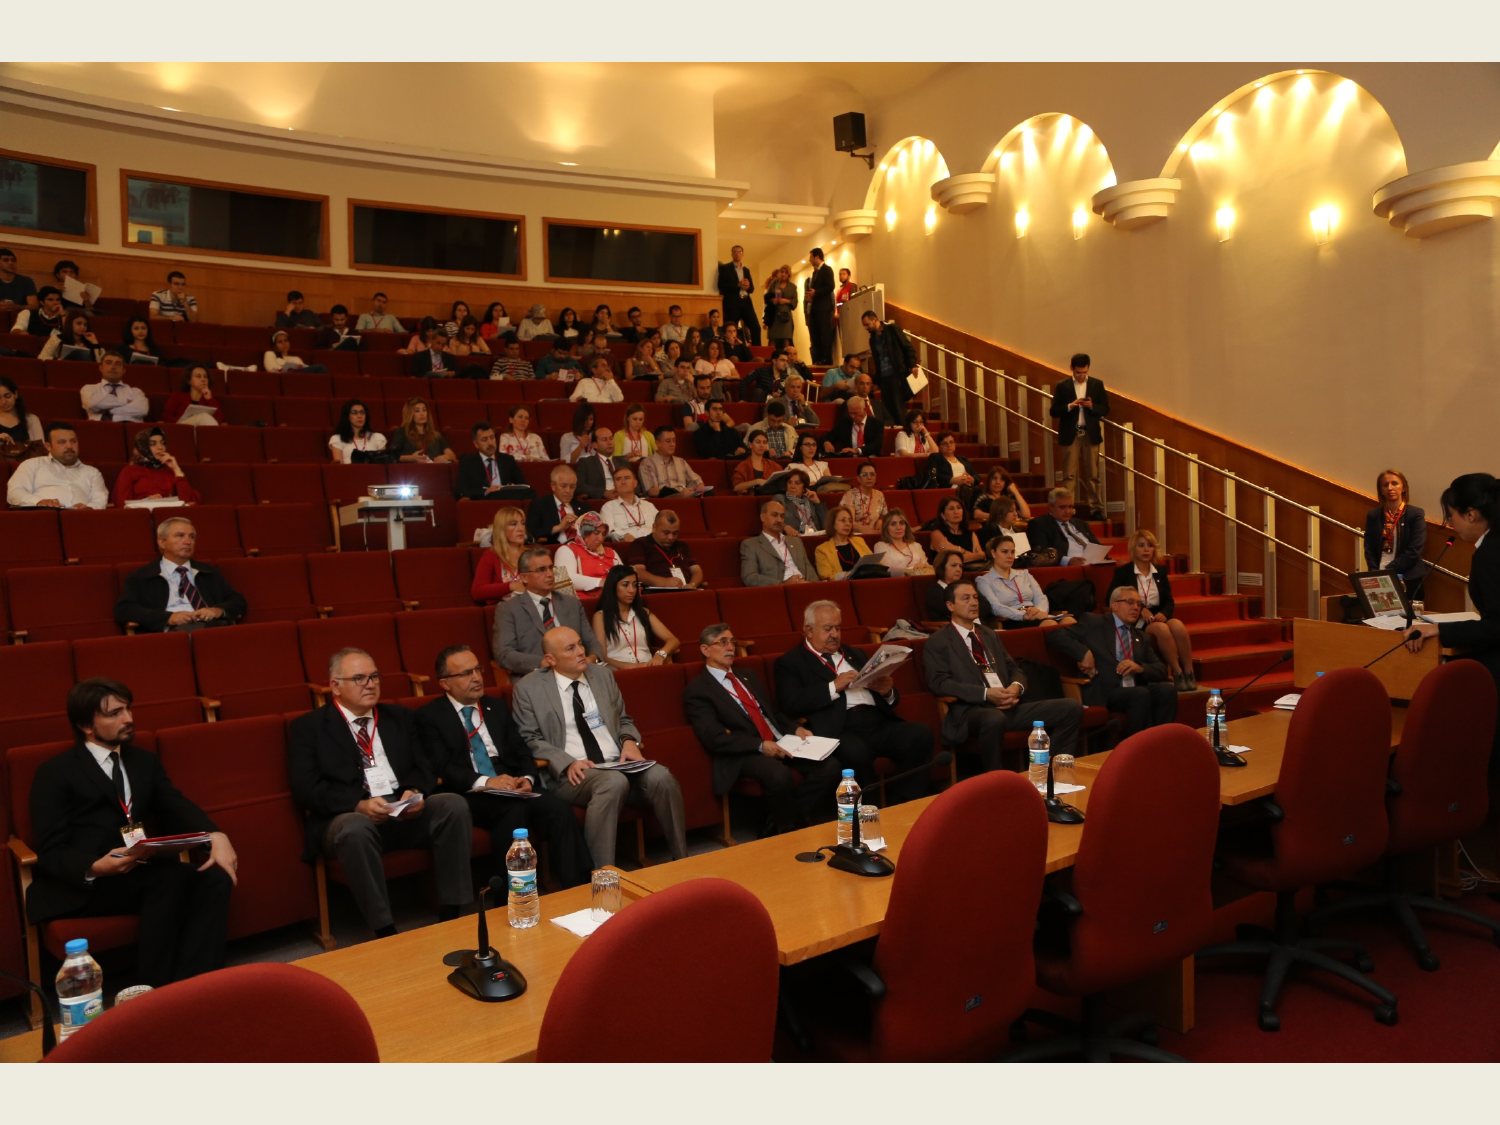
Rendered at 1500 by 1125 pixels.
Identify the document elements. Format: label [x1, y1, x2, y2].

picture [0, 62, 1500, 1063]
